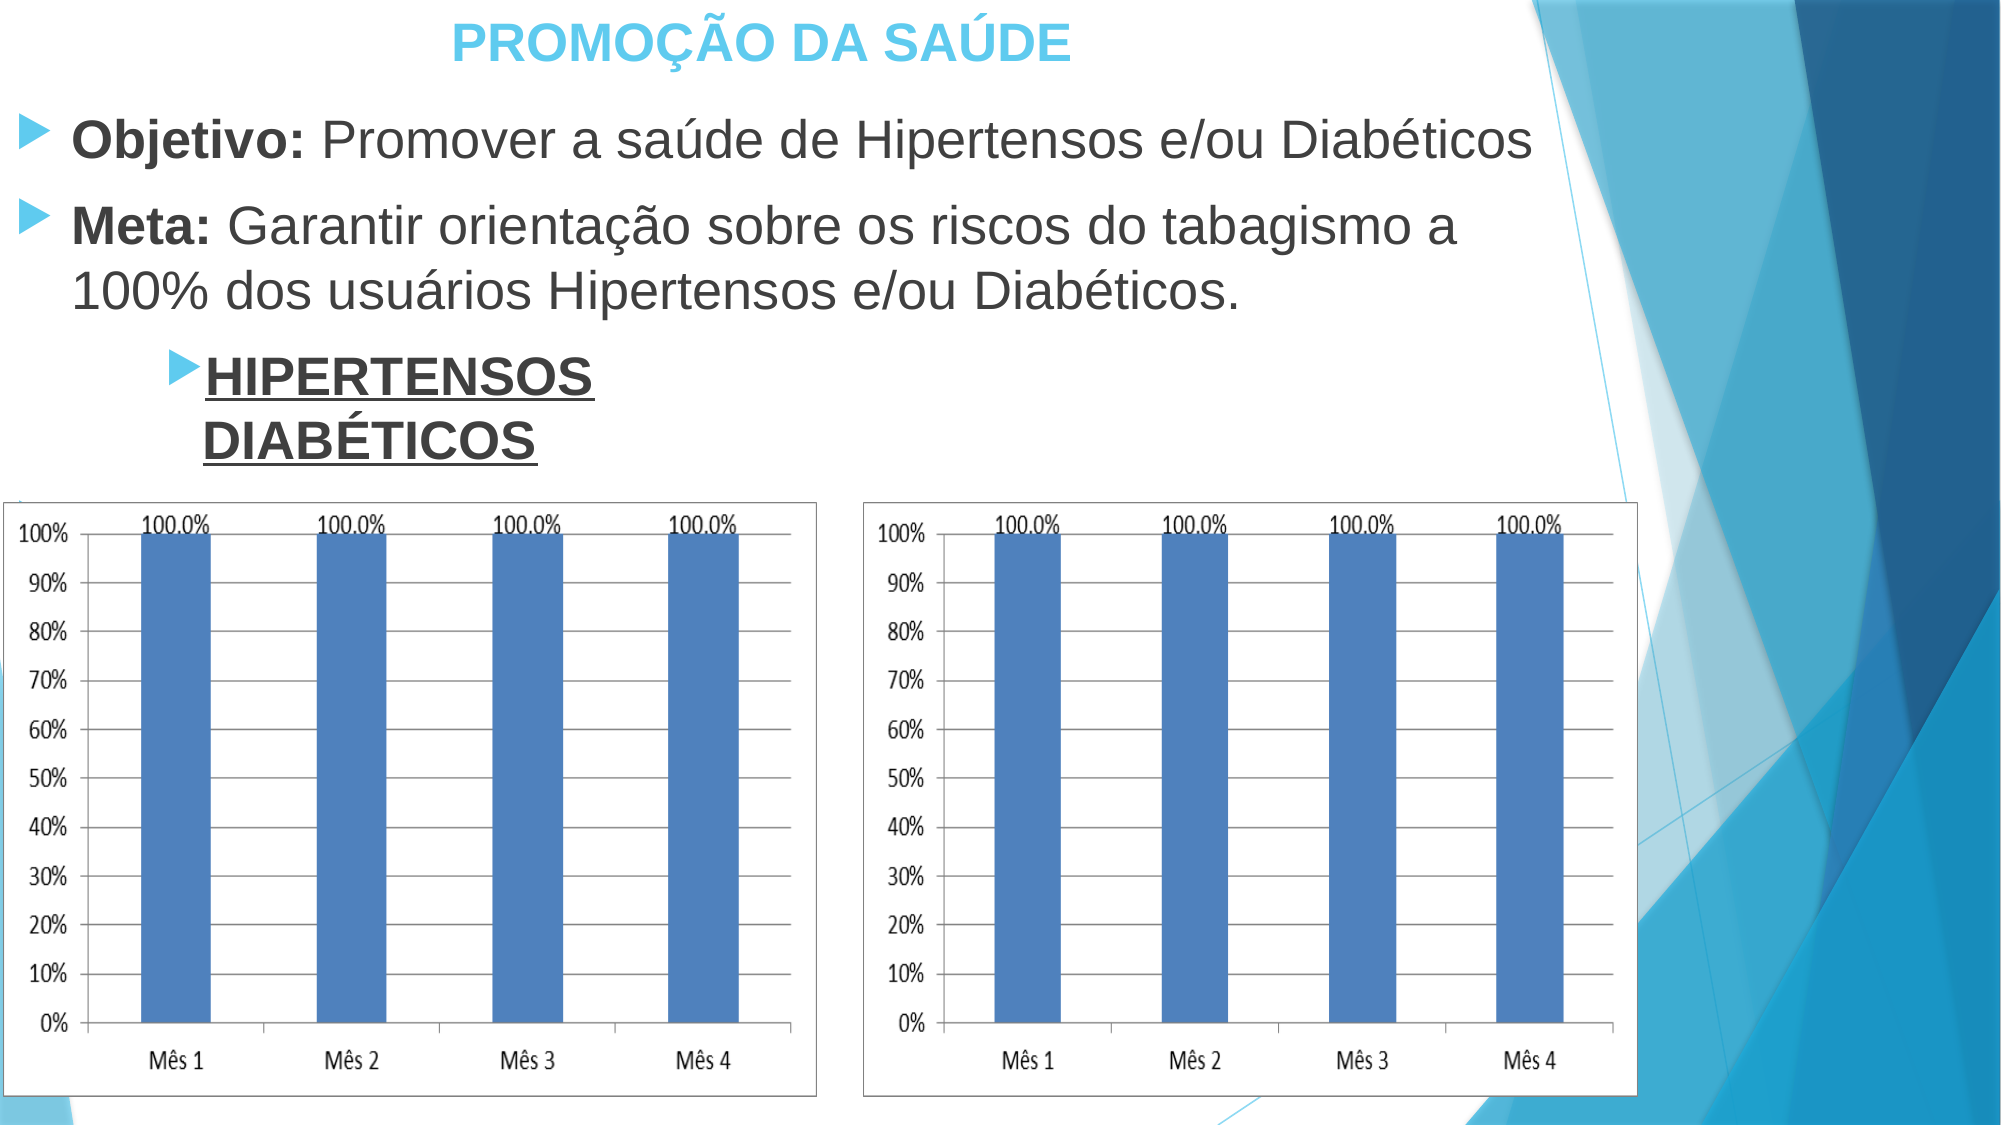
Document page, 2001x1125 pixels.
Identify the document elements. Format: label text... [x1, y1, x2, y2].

picture [863, 501, 1638, 1098]
list Objetivo: Promover a saúde de Hipertensos e/ou Diabéticos Meta: Garantir orientação sobre os riscos do tabagismo a 100% dos usuários Hipertensos e/ou Diabéticos. HIPERTENSOS DIABÉTICOS Antes: 0% Depois:100% Antes: 0% Depois:100% [0, 96, 1590, 1125]
picture [3, 501, 817, 1098]
title PROMOÇÃO DA SAÚDE [3, 0, 1522, 96]
